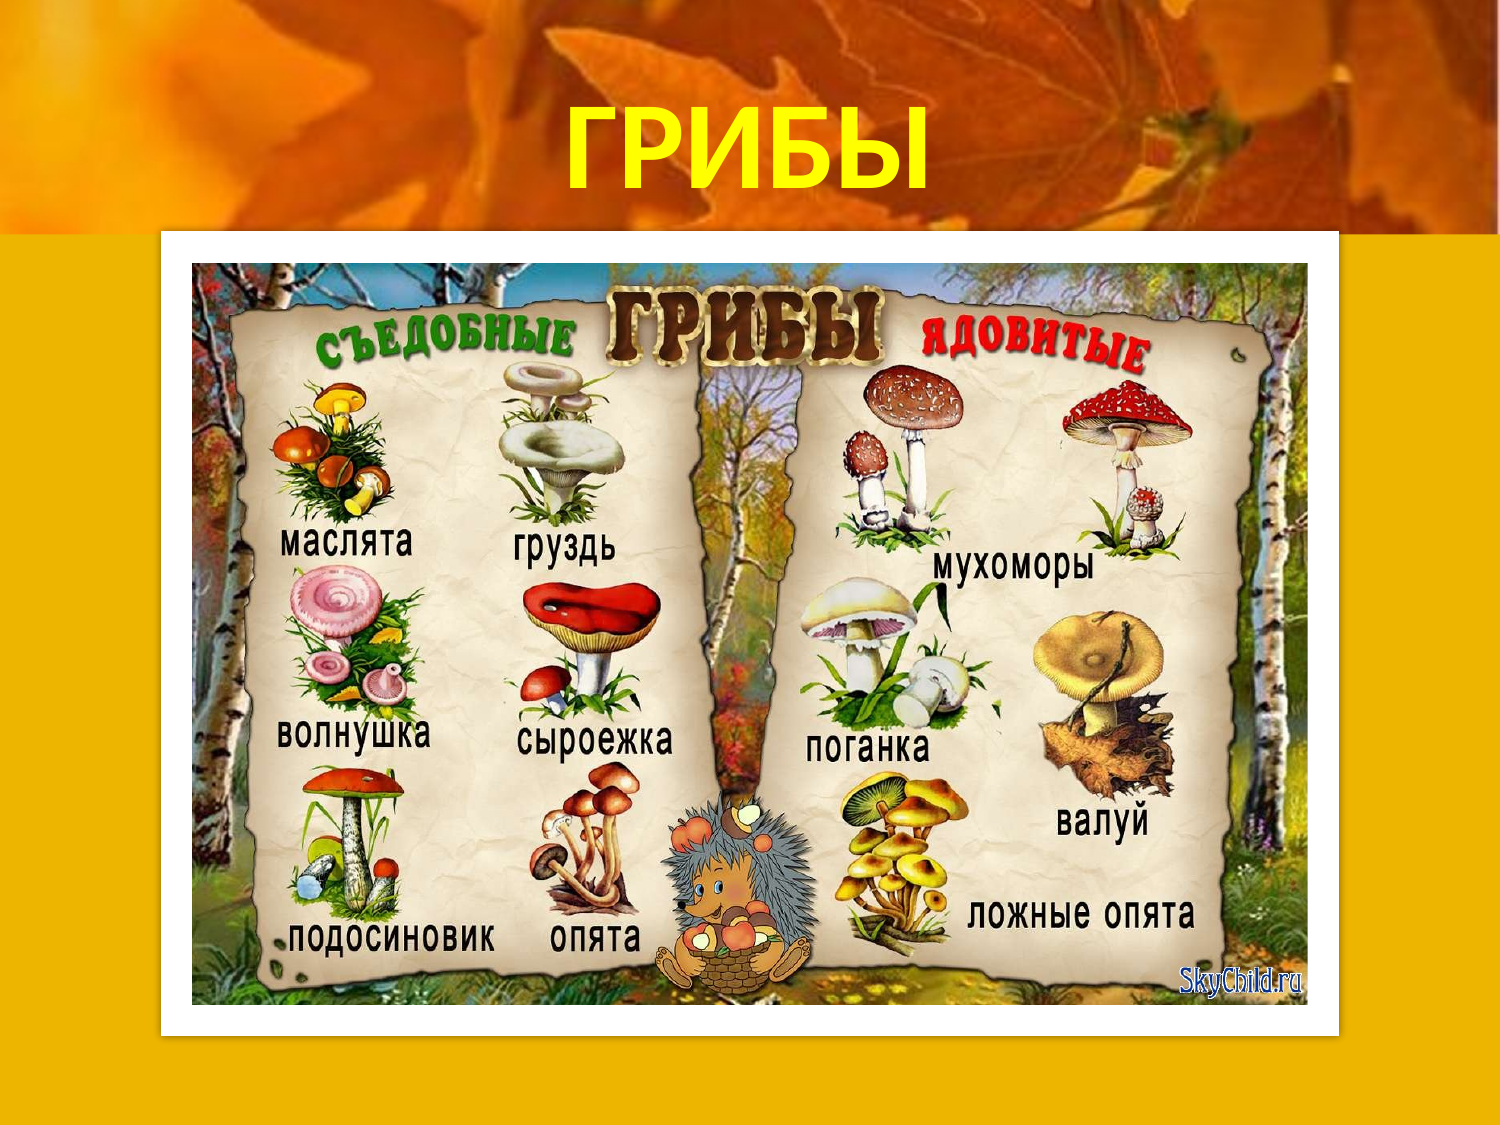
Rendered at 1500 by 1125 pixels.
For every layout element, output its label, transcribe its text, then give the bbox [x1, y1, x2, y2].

picture [0, 0, 1500, 234]
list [191, 262, 1309, 1006]
title ГРИБЫ [74, 44, 1426, 233]
